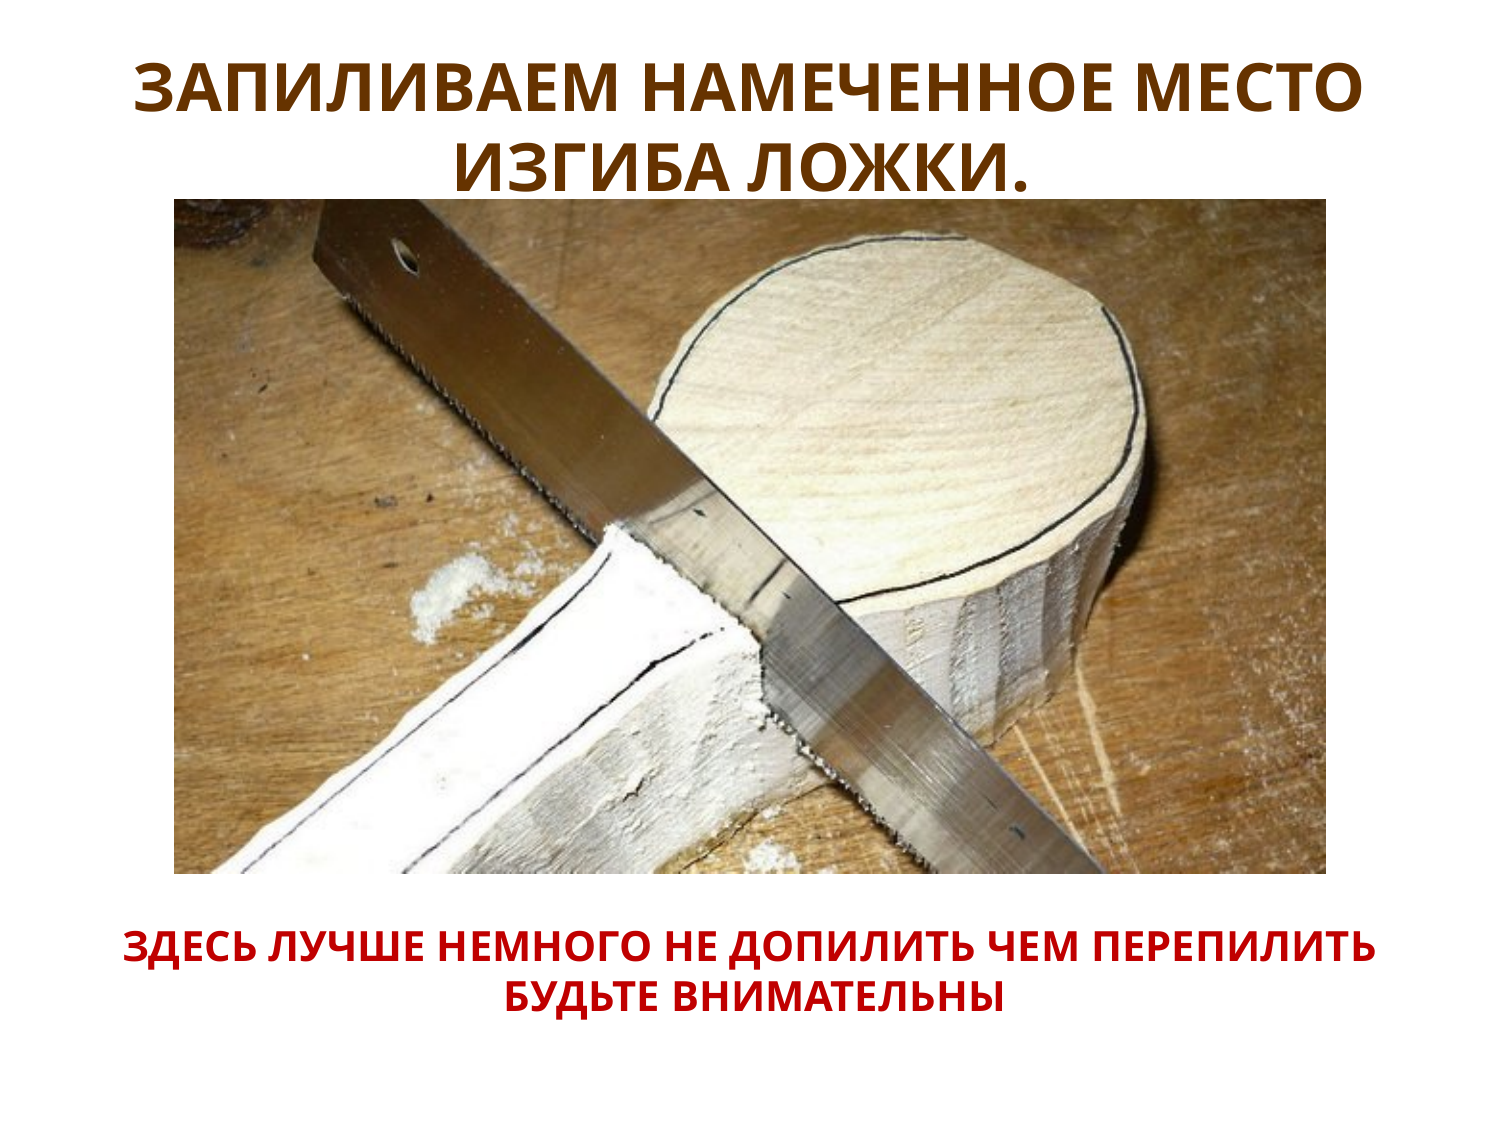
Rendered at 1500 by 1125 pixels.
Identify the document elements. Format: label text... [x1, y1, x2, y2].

text_box здесь лучше немного не допилить чем перепилить будьте внимательны [42, 912, 1468, 1078]
picture [174, 199, 1326, 874]
text_box Запиливаем намеченное место изгиба ложки. [24, 37, 1475, 213]
